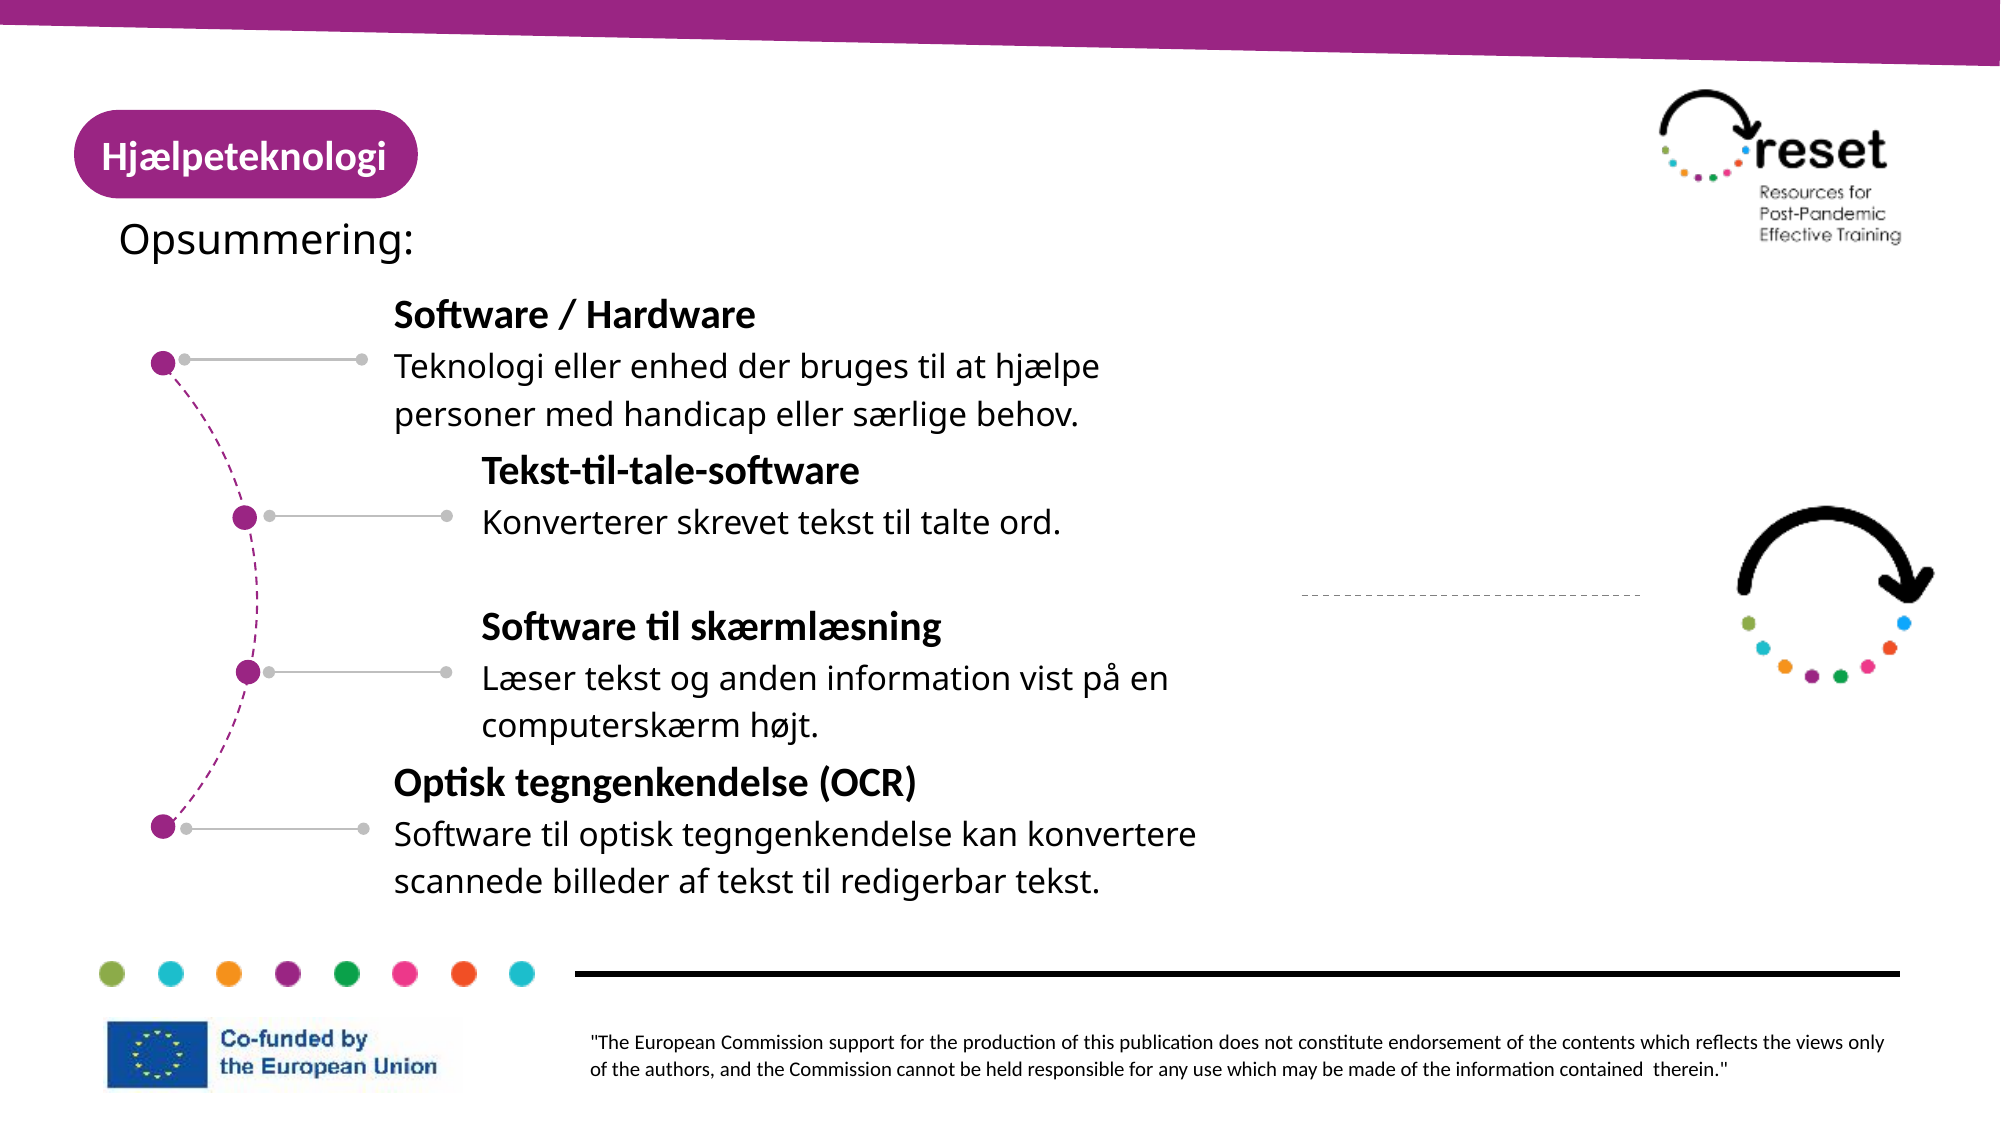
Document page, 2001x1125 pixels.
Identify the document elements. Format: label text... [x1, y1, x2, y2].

text_box Hjælpeteknologi [72, 108, 419, 200]
picture [103, 1017, 463, 1093]
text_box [0, 251, 1299, 933]
picture [99, 961, 125, 987]
picture [158, 961, 184, 987]
picture [334, 961, 360, 987]
picture [451, 961, 477, 987]
picture [509, 961, 535, 987]
picture [1650, 77, 1917, 255]
text_box Opsummering: [85, 205, 761, 251]
picture [275, 961, 301, 987]
picture [392, 961, 418, 987]
picture [216, 961, 242, 987]
picture [1724, 492, 1946, 699]
